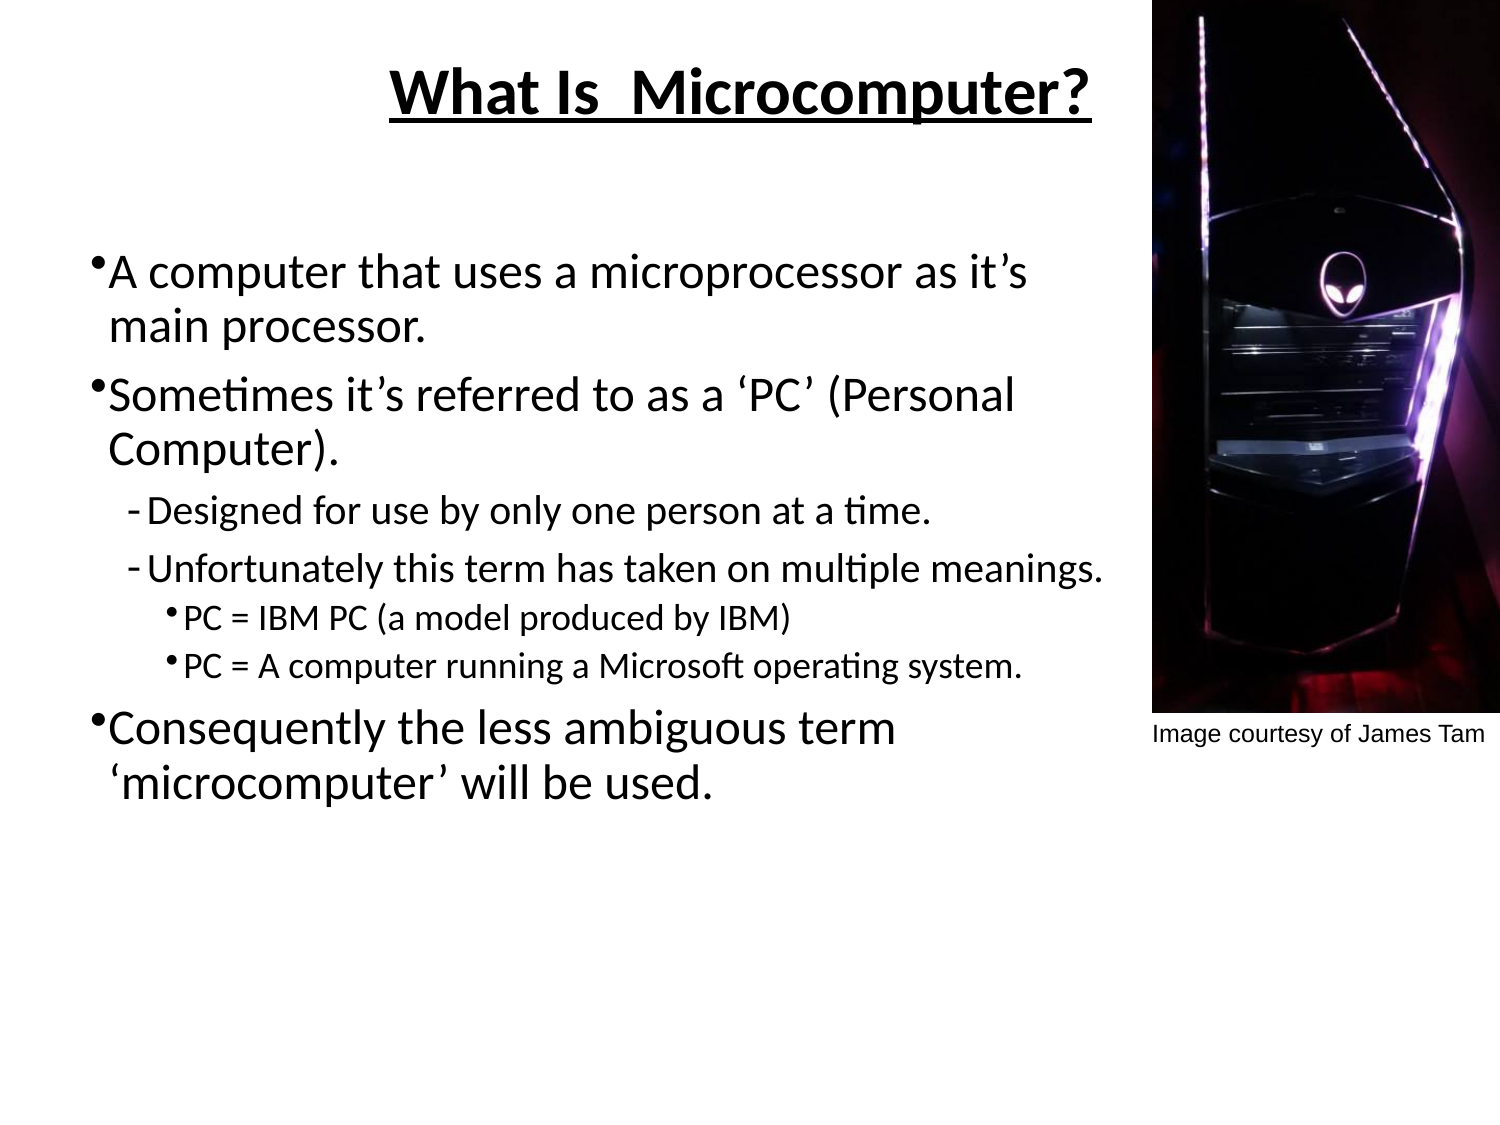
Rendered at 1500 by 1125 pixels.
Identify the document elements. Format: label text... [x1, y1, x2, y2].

text_box Image courtesy of James Tam [1152, 721, 1500, 763]
picture [1151, 0, 1500, 713]
title What Is Microcomputer? [70, 49, 1146, 136]
list A computer that uses a microprocessor as it’s main processor. Sometimes it’s referred to as a ‘PC’ (Personal Computer). Designed for use by only one person at a time. Unfortunately this term has taken on multiple meanings. PC = IBM PC (a model produced by IBM) PC = A computer running a Microsoft operating system. Consequently the less ambiguous term ‘microcomputer’ will be used. [75, 237, 1138, 1038]
